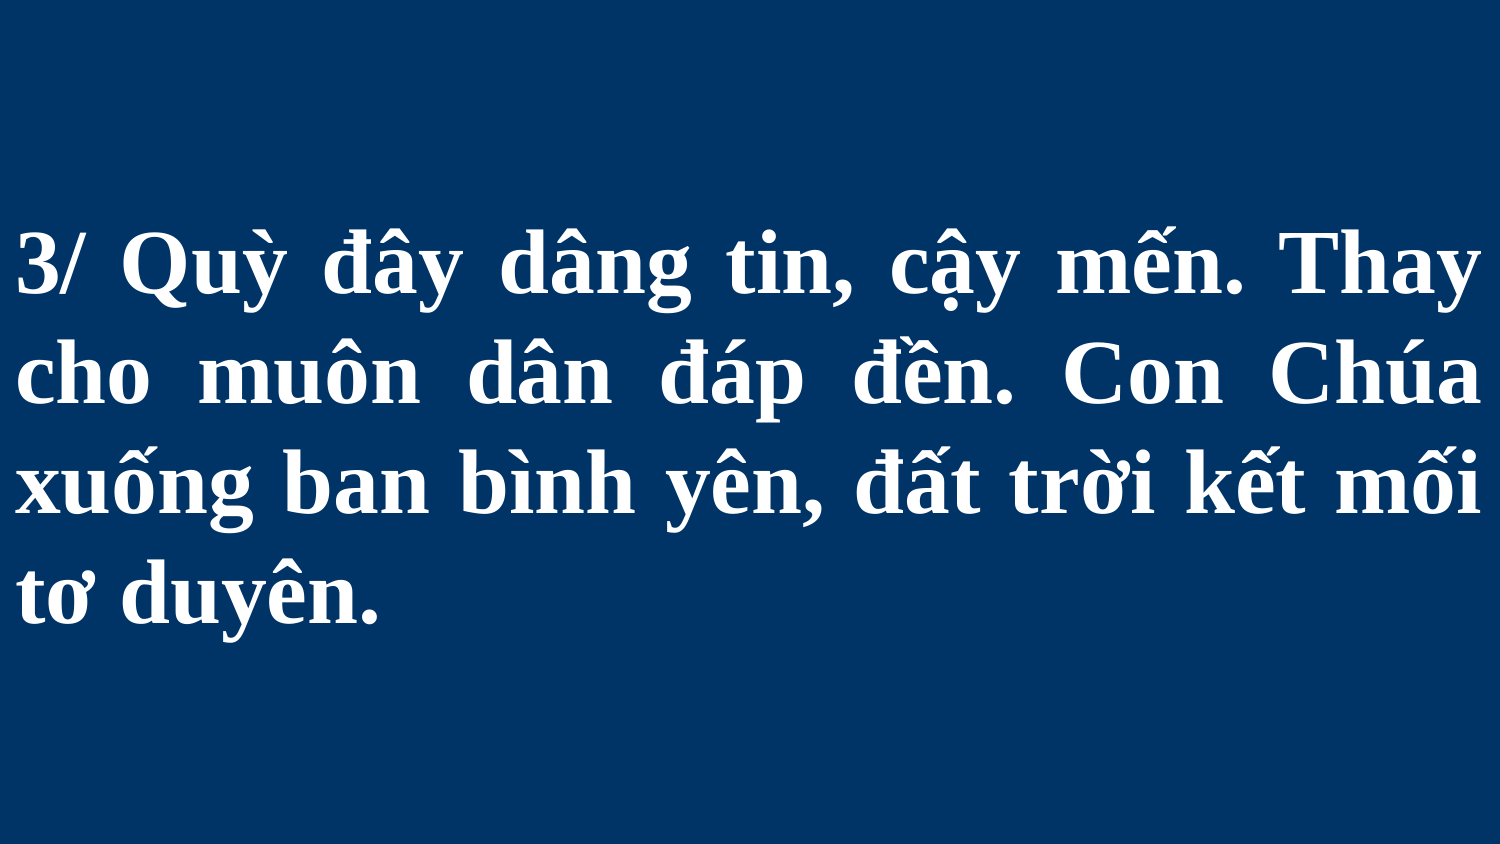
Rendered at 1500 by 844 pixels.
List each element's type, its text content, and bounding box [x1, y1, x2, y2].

title 3/ Quỳ đây dâng tin, cậy mến. Thay cho muôn dân đáp đền. Con Chúa xuống ban bình yên, đất trời kết mối tơ duyên. [0, 0, 1500, 844]
